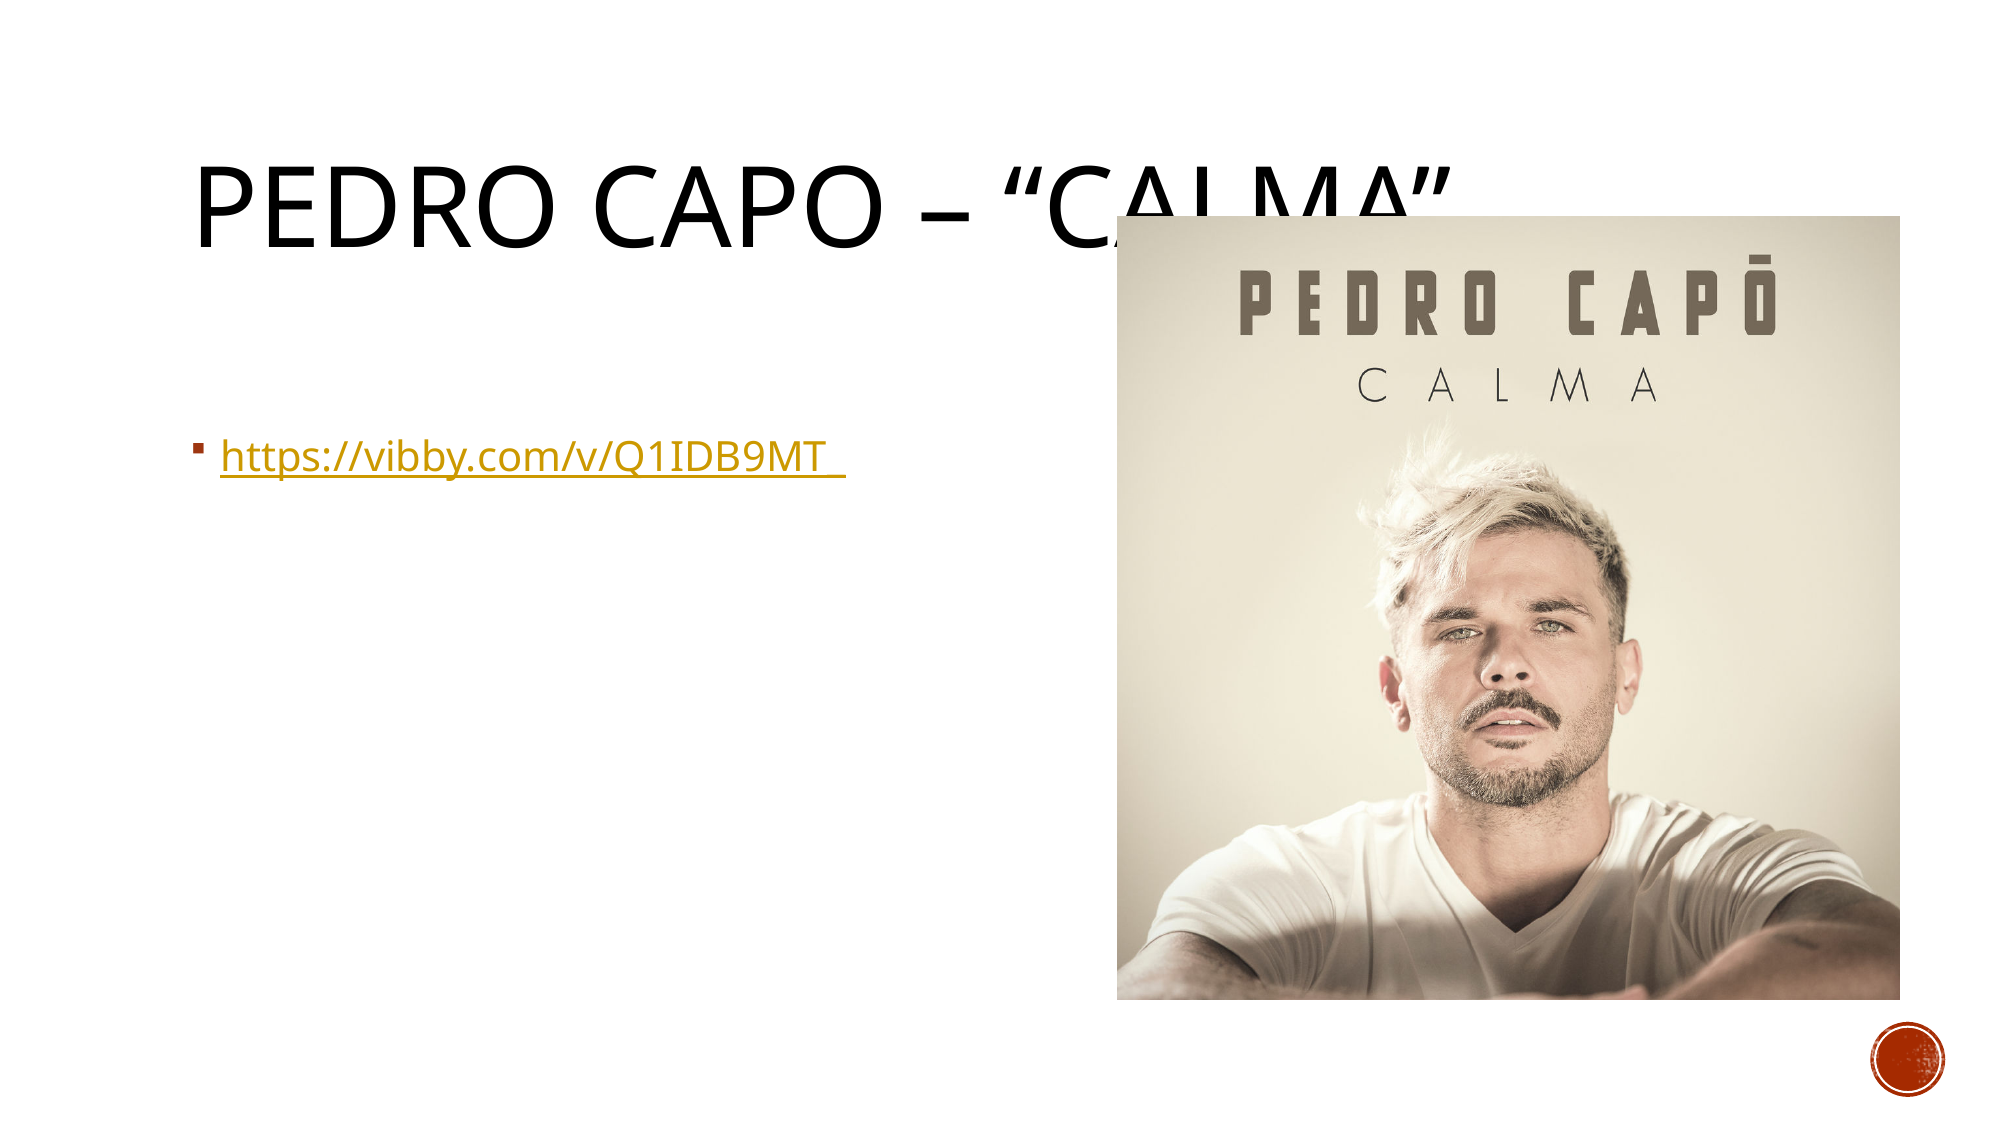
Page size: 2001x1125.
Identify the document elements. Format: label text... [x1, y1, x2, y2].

title Pedro Capo – “Calma” [175, 79, 1826, 344]
list https://vibby.com/v/Q1IDB9MT_ [175, 348, 1116, 517]
picture [1117, 216, 1900, 1000]
